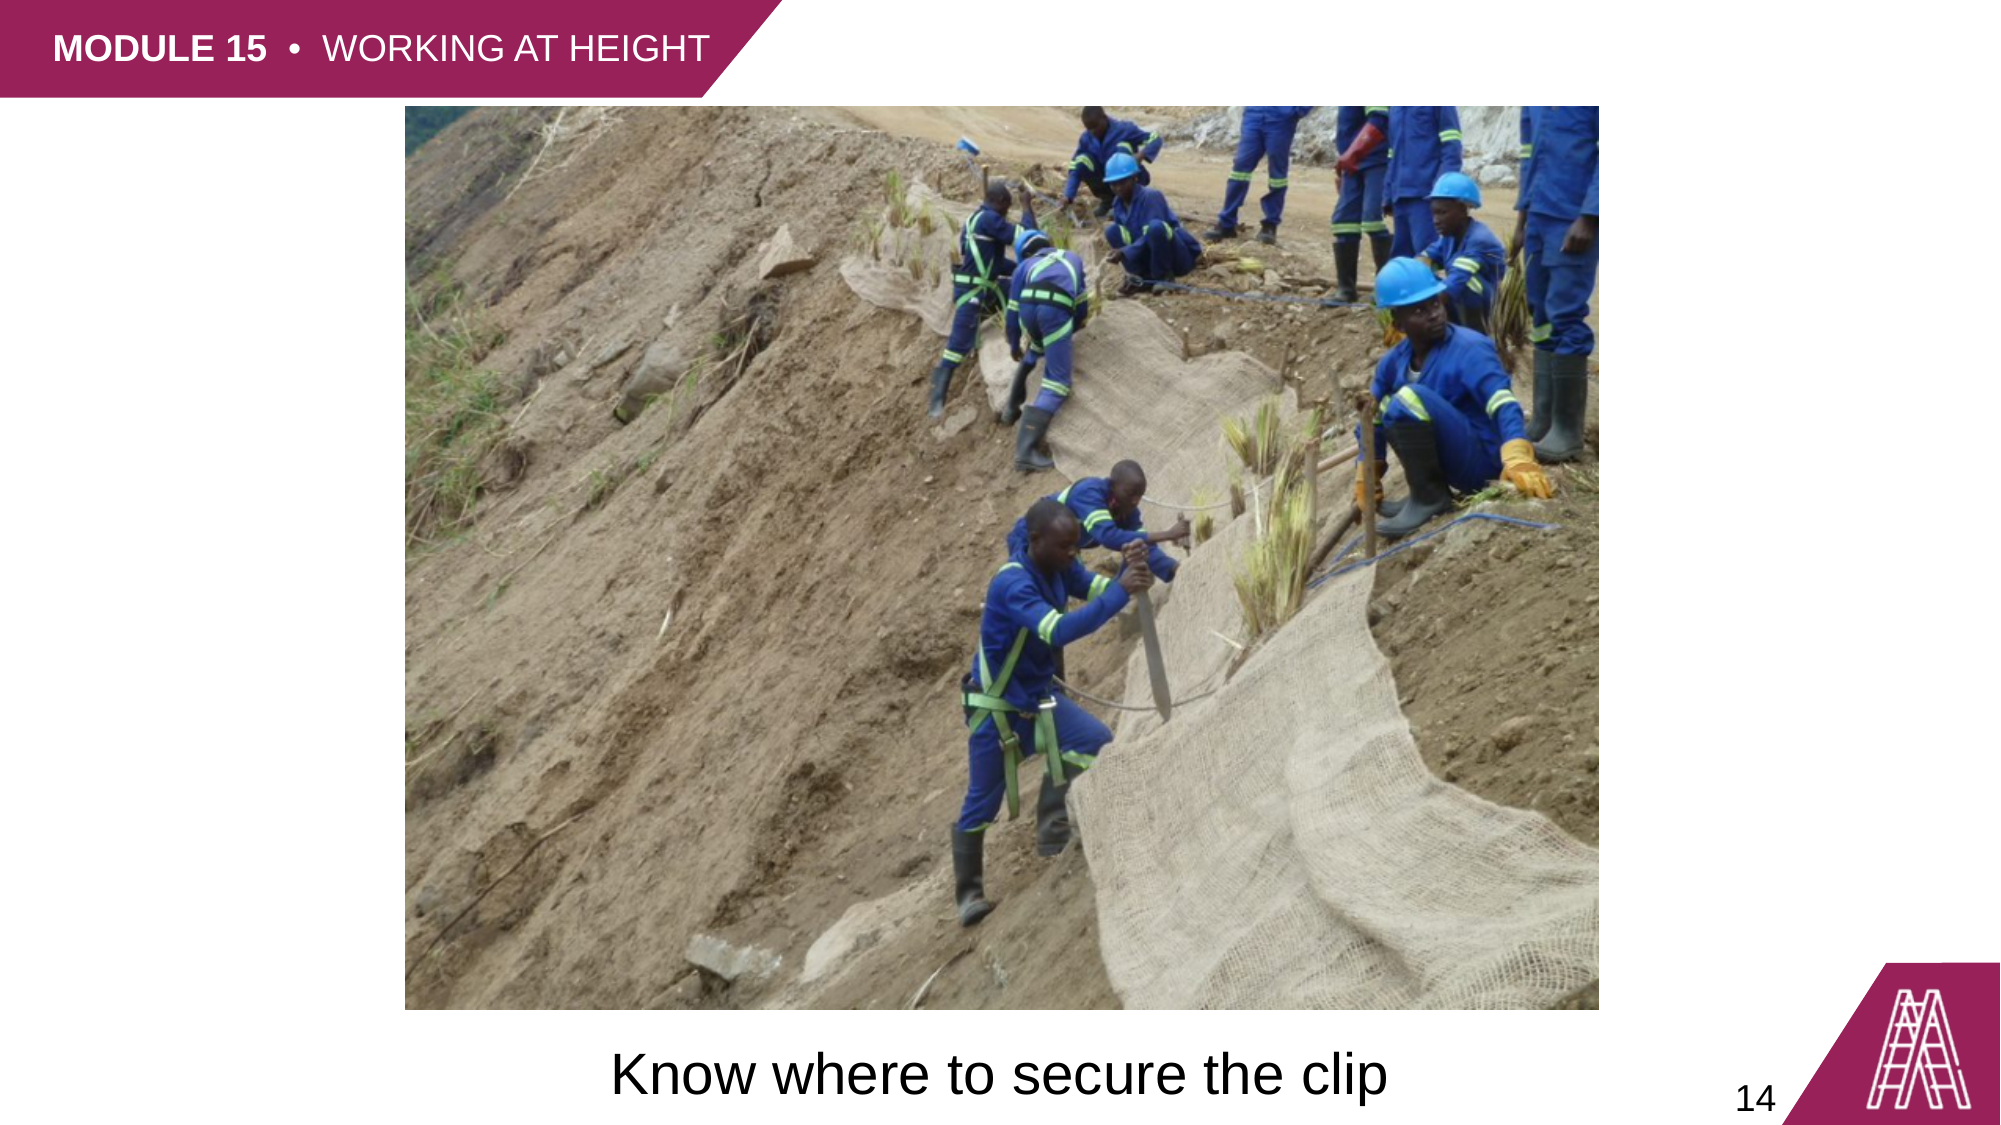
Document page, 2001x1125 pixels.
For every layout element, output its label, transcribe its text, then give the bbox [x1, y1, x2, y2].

picture [1830, 962, 2000, 1125]
text_box [1818, 1048, 1830, 1066]
picture [405, 106, 1599, 1010]
text_box 14 [1720, 1066, 1830, 1125]
subtitle Know where to secure the clip [86, 1029, 1830, 1125]
